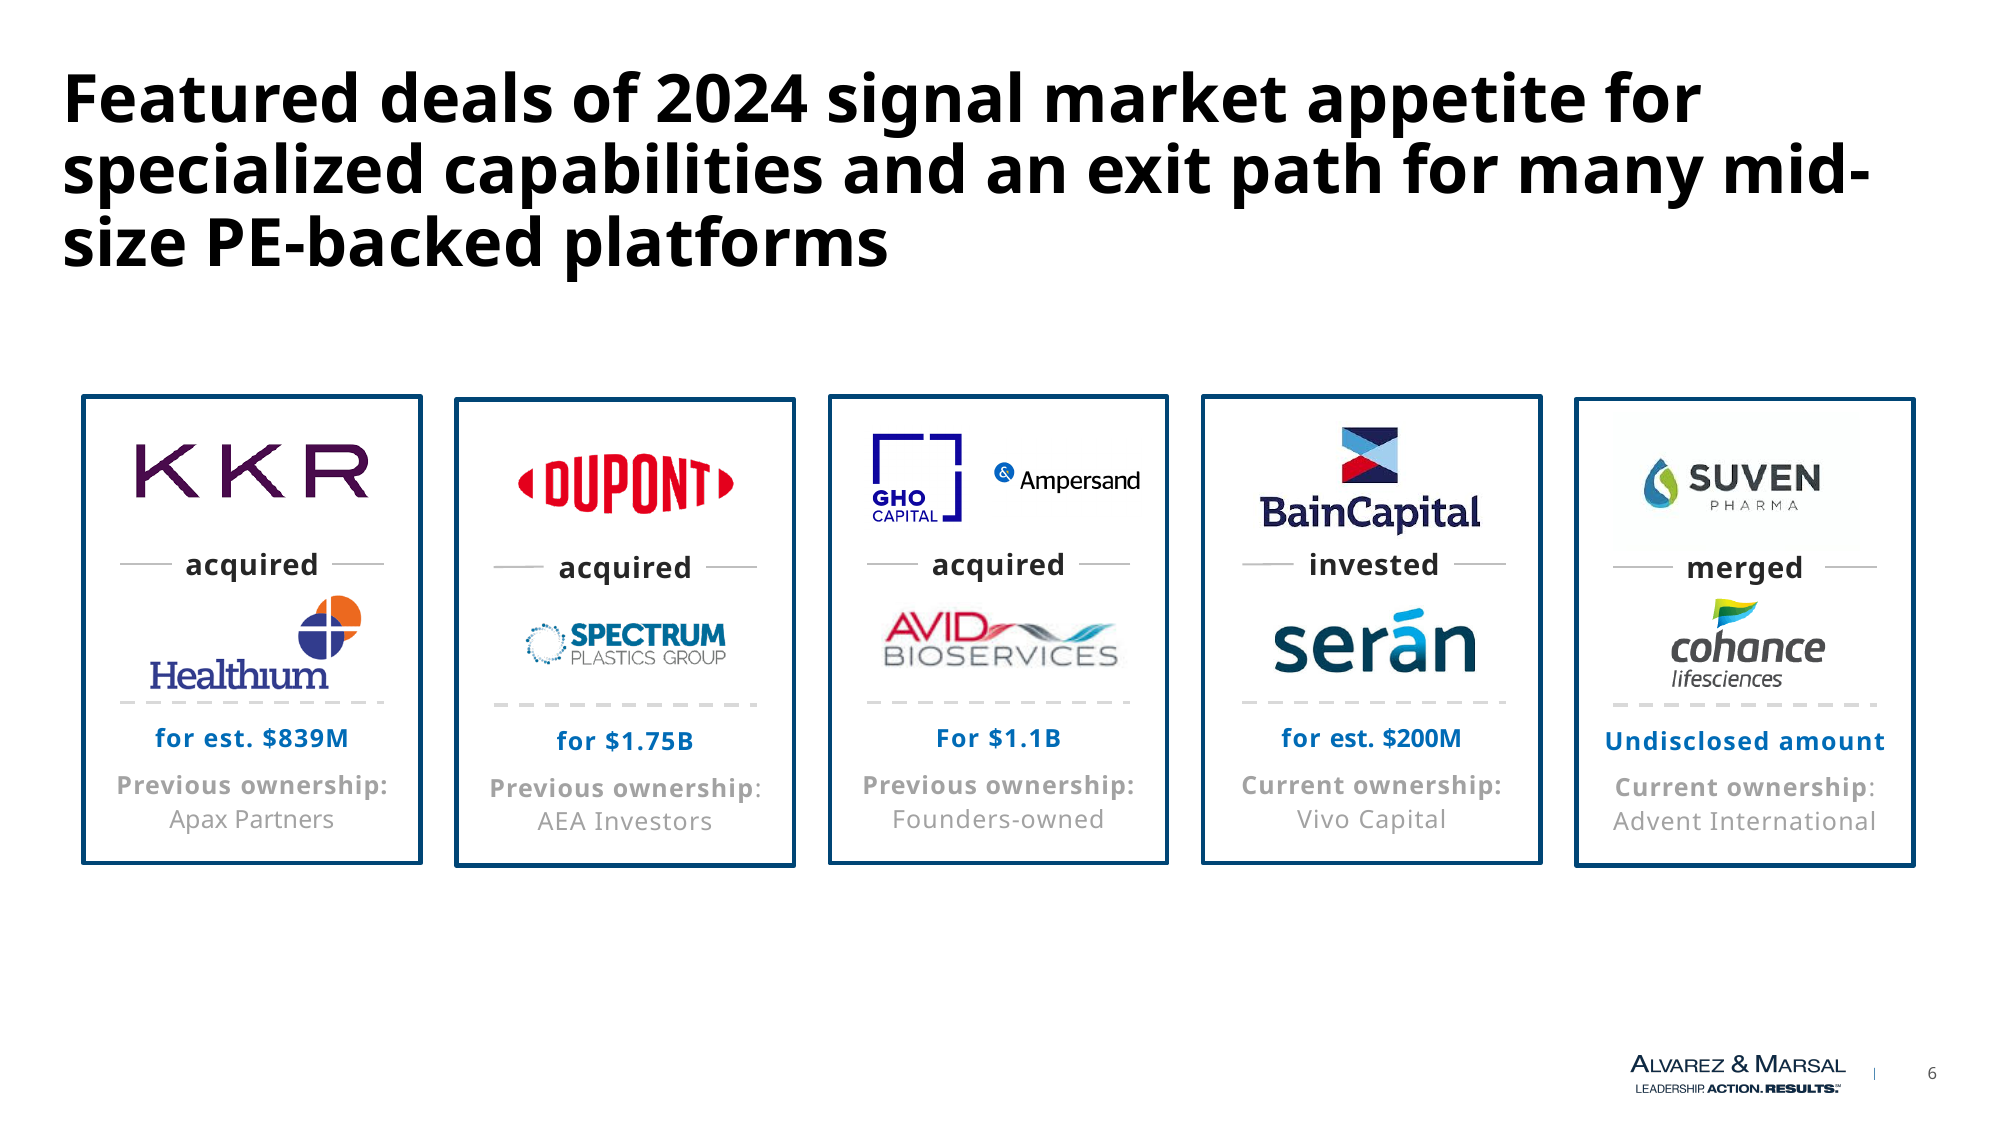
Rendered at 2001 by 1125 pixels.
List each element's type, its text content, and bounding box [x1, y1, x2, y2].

picture [119, 404, 384, 537]
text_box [829, 396, 1168, 864]
title Featured deals of 2024 signal market appetite for specialized capabilities and an exit path for many mid-size PE-backed platforms [62, 64, 1938, 283]
picture [149, 589, 362, 695]
picture [515, 451, 736, 515]
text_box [1576, 399, 1914, 866]
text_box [1242, 539, 1506, 590]
picture [992, 438, 1142, 517]
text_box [83, 396, 421, 864]
text_box for $1.75B Previous ownership: AEA Investors [456, 399, 794, 866]
picture [848, 601, 1152, 683]
picture [1263, 600, 1486, 684]
slide_number 6 [1874, 1063, 1938, 1085]
picture [1253, 421, 1486, 539]
picture [504, 607, 746, 677]
picture [864, 425, 970, 531]
picture [1613, 412, 1860, 551]
picture [1630, 1055, 1846, 1093]
text_box for est. $200M Current ownership: Vivo Capital [1203, 396, 1541, 864]
picture [1668, 596, 1826, 689]
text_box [493, 541, 758, 593]
